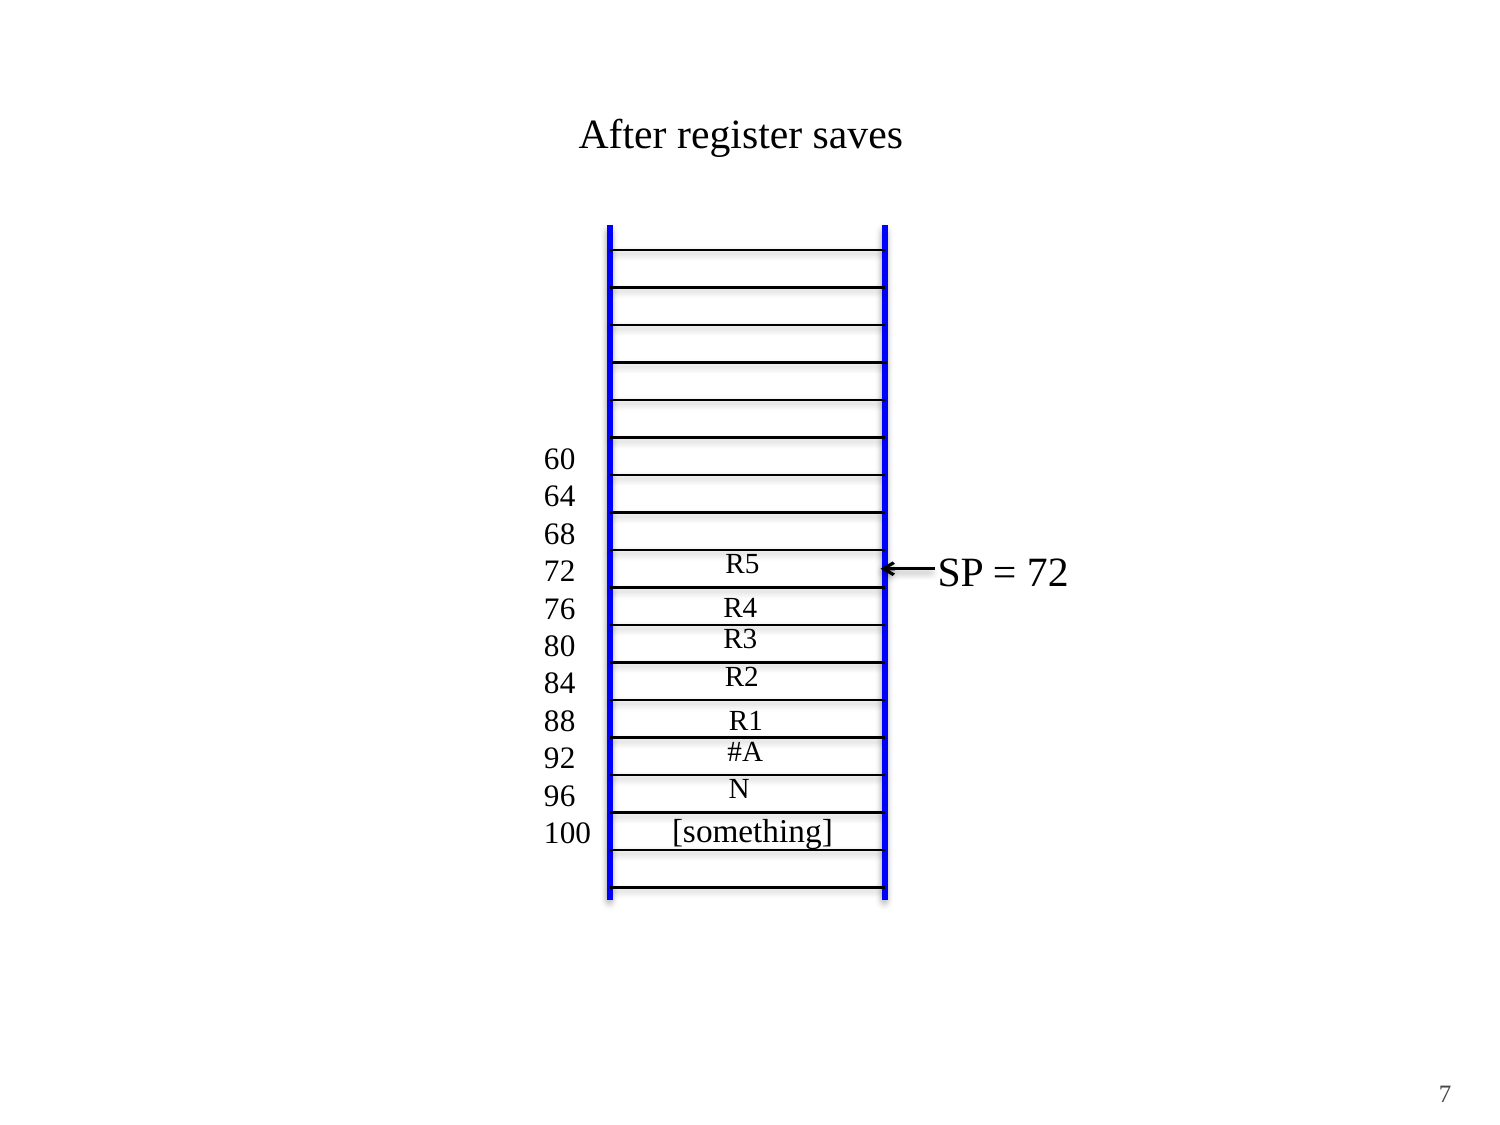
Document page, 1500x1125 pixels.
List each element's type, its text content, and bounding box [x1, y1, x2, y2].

slide_number 7 [1345, 1062, 1467, 1108]
text_box 60 64 68 72 76 80 84 88 92 96 100 [529, 393, 556, 858]
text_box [562, 99, 1085, 900]
